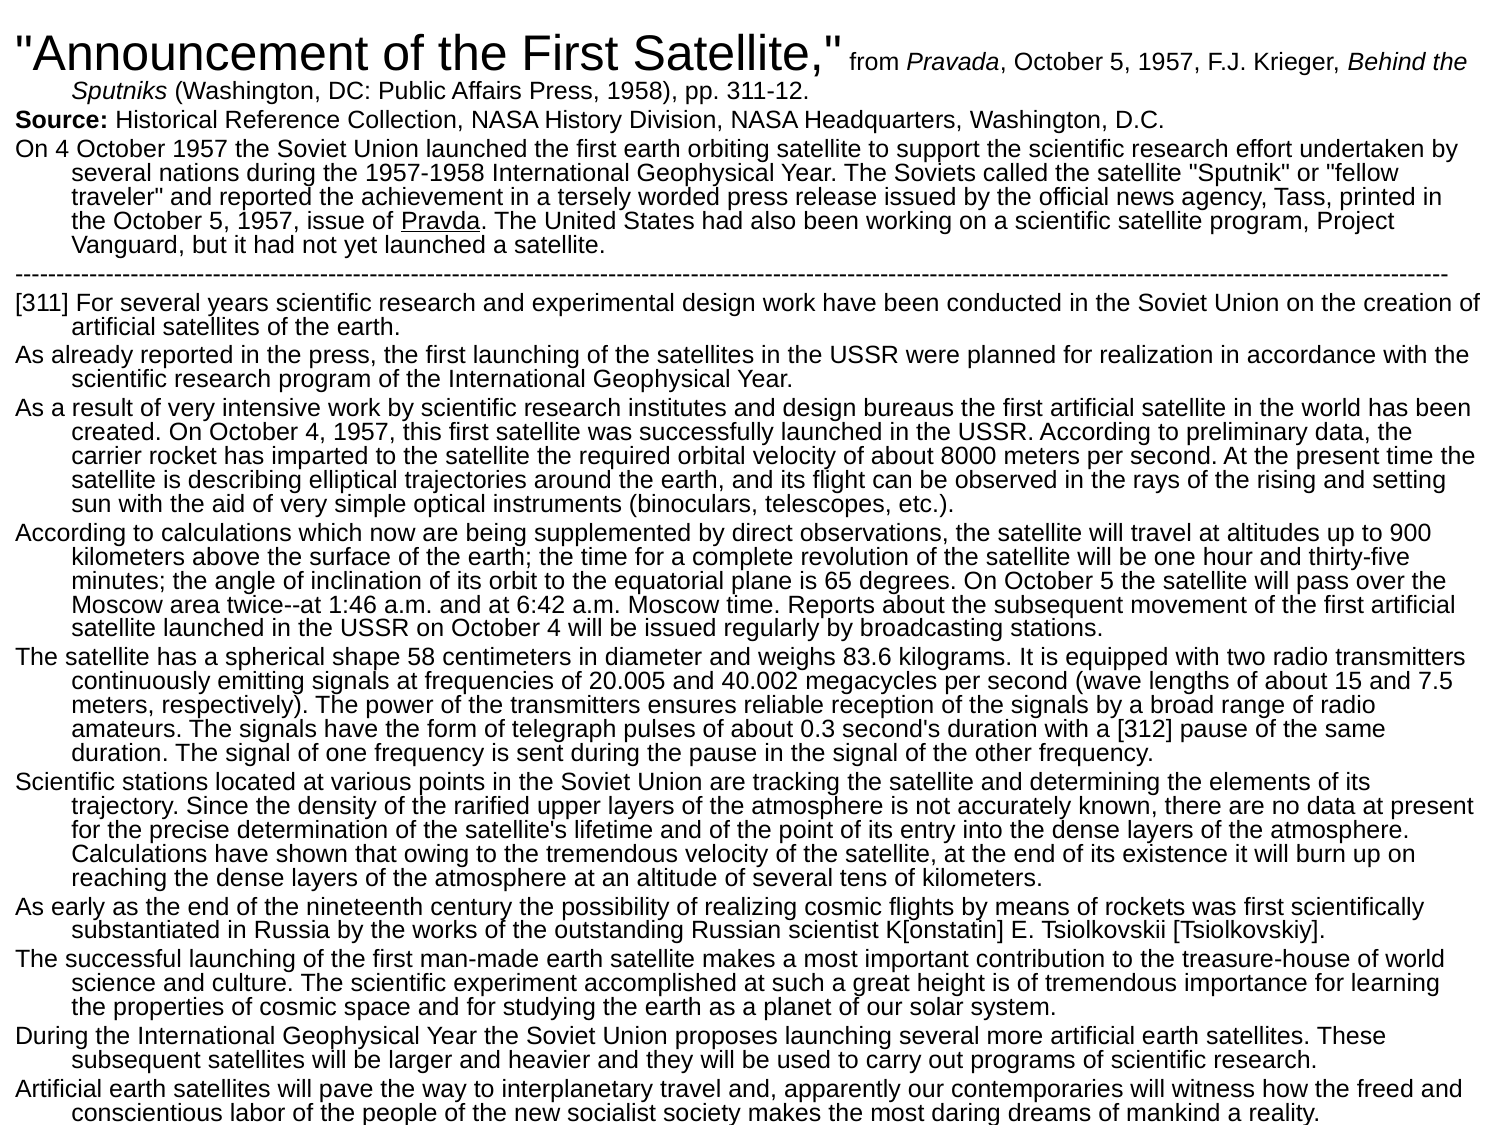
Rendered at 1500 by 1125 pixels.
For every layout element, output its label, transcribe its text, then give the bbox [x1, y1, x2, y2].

list "Announcement of the First Satellite," from Pravada, October 5, 1957, F.J. Krieger, Behind the Sputniks (Washington, DC: Public Affairs Press, 1958), pp. 311-12. Source: Historical Reference Collection, NASA History Division, NASA Headquarters, Washington, D.C. On 4 October 1957 the Soviet Union launched the first earth orbiting satellite to support the scientific research effort undertaken by several nations during the 1957-1958 International Geophysical Year. The Soviets called the satellite "Sputnik" or "fellow traveler" and reported the achievement in a tersely worded press release issued by the official news agency, Tass, printed in the October 5, 1957, issue of Pravda. The United States had also been working on a scientific satellite program, Project Vanguard, but it had not yet launched a satellite. ------------------------------------------------------------------------------------------------------------------------------------------------------------------------------ [311] For several years scientific research and experimental design work have been conducted in the Soviet Union on the creation of artificial satellites of the earth. As already reported in the press, the first launching of the satellites in the USSR were planned for realization in accordance with the scientific research program of the International Geophysical Year. As a result of very intensive work by scientific research institutes and design bureaus the first artificial satellite in the world has been created. On October 4, 1957, this first satellite was successfully launched in the USSR. According to preliminary data, the carrier rocket has imparted to the satellite the required orbital velocity of about 8000 meters per second. At the present time the satellite is describing elliptical trajectories around the earth, and its flight can be observed in the rays of the rising and setting sun with the aid of very simple optical instruments (binoculars, telescopes, etc.). According to calculations which now are being supplemented by direct observations, the satellite will travel at altitudes up to 900 kilometers above the surface of the earth; the time for a complete revolution of the satellite will be one hour and thirty-five minutes; the angle of inclination of its orbit to the equatorial plane is 65 degrees. On October 5 the satellite will pass over the Moscow area twice--at 1:46 a.m. and at 6:42 a.m. Moscow time. Reports about the subsequent movement of the first artificial satellite launched in the USSR on October 4 will be issued regularly by broadcasting stations. The satellite has a spherical shape 58 centimeters in diameter and weighs 83.6 kilograms. It is equipped with two radio transmitters continuously emitting signals at frequencies of 20.005 and 40.002 megacycles per second (wave lengths of about 15 and 7.5 meters, respectively). The power of the transmitters ensures reliable reception of the signals by a broad range of radio amateurs. The signals have the form of telegraph pulses of about 0.3 second's duration with a [312] pause of the same duration. The signal of one frequency is sent during the pause in the signal of the other frequency. Scientific stations located at various points in the Soviet Union are tracking the satellite and determining the elements of its trajectory. Since the density of the rarified upper layers of the atmosphere is not accurately known, there are no data at present for the precise determination of the satellite's lifetime and of the point of its entry into the dense layers of the atmosphere. Calculations have shown that owing to the tremendous velocity of the satellite, at the end of its existence it will burn up on reaching the dense layers of the atmosphere at an altitude of several tens of kilometers. As early as the end of the nineteenth century the possibility of realizing cosmic flights by means of rockets was first scientifically substantiated in Russia by the works of the outstanding Russian scientist K[onstatin] E. Tsiolkovskii [Tsiolkovskiy]. The successful launching of the first man-made earth satellite makes a most important contribution to the treasure-house of world science and culture. The scientific experiment accomplished at such a great height is of tremendous importance for learning the properties of cosmic space and for studying the earth as a planet of our solar system. During the International Geophysical Year the Soviet Union proposes launching several more artificial earth satellites. These subsequent satellites will be larger and heavier and they will be used to carry out programs of scientific research. Artificial earth satellites will pave the way to interplanetary travel and, apparently our contemporaries will witness how the freed and conscientious labor of the people of the new socialist society makes the most daring dreams of mankind a reality. [0, 24, 1500, 1125]
